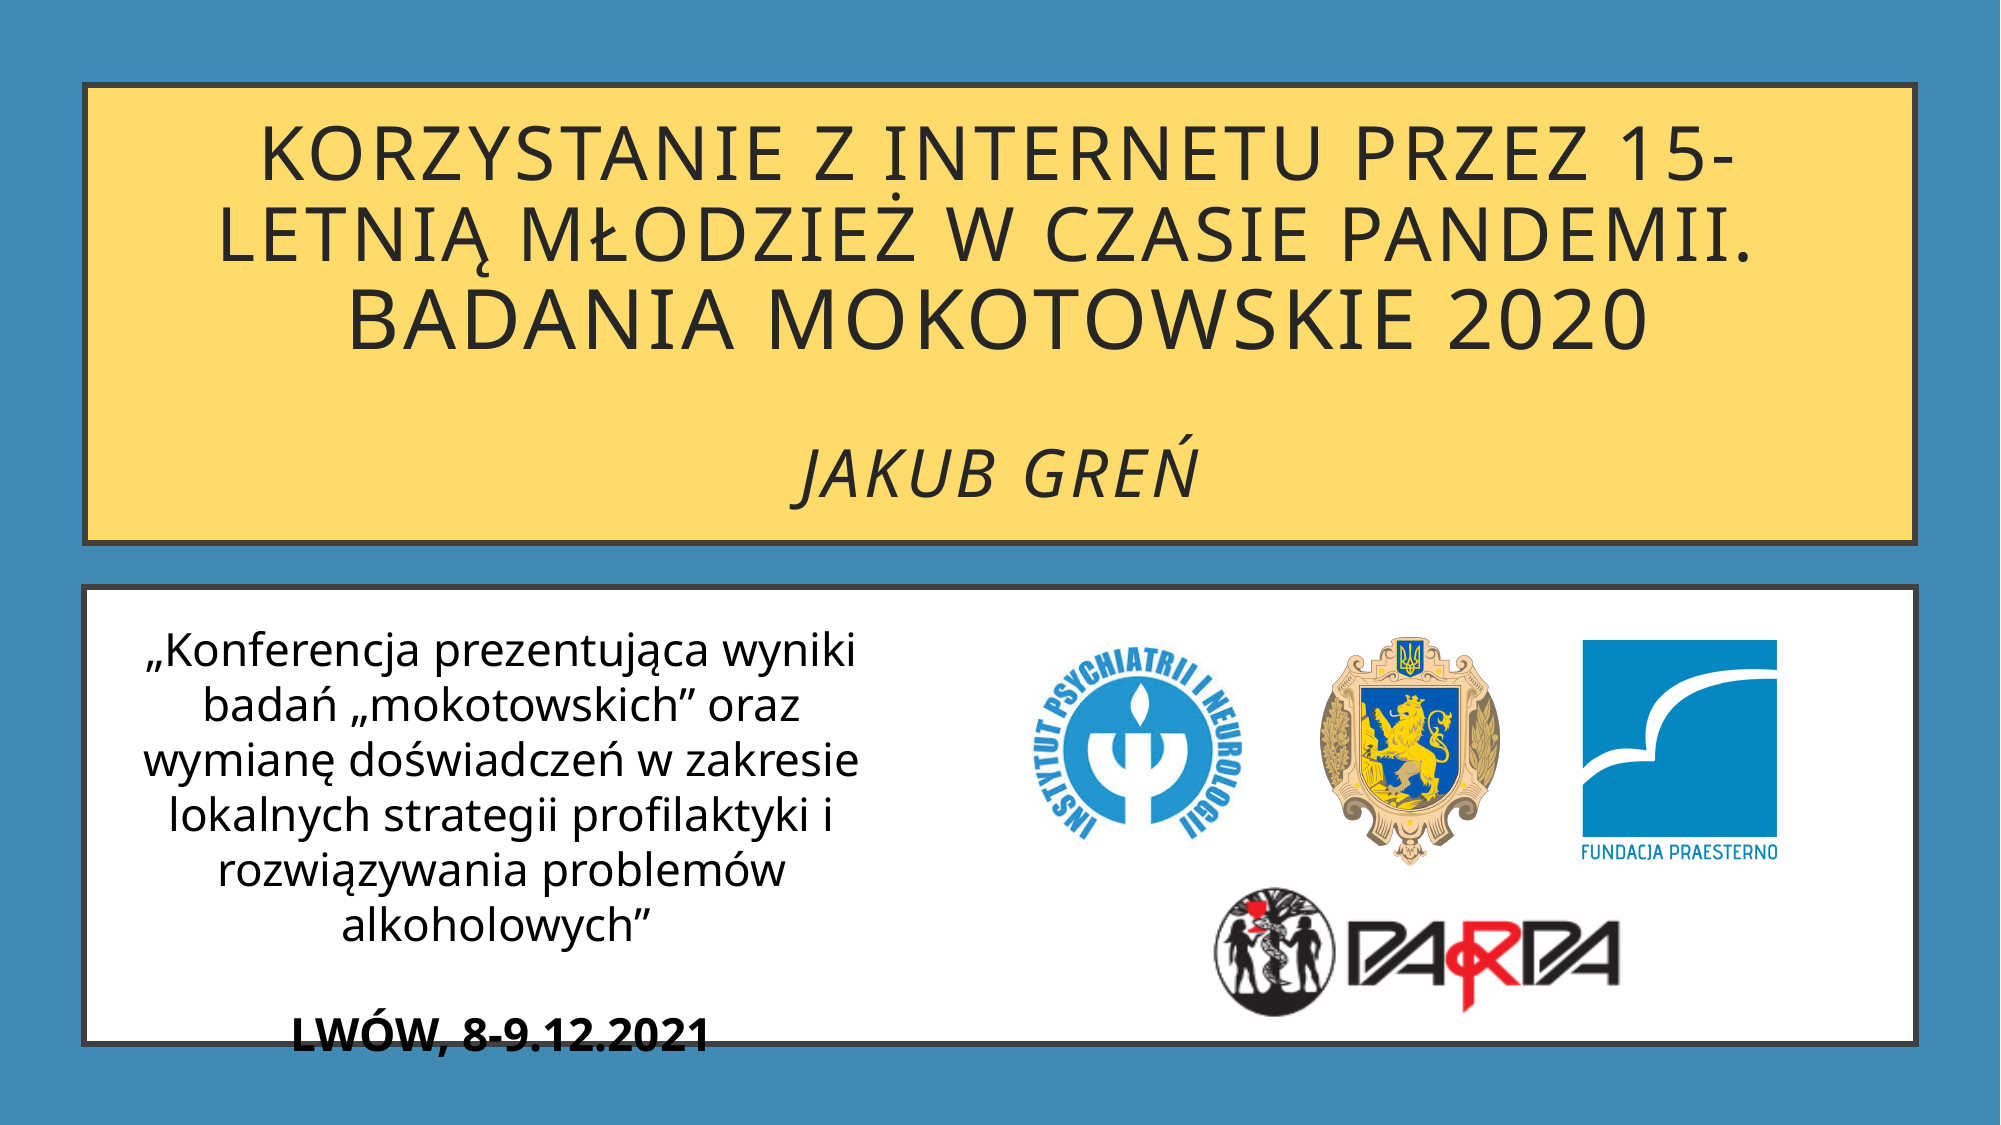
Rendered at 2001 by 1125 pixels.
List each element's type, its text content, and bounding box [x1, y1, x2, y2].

text_box [83, 586, 1917, 1045]
picture [1205, 883, 1628, 1023]
text_box „Konferencja prezentująca wyniki badań „mokotowskich” oraz wymianę doświadczeń w zakresie lokalnych strategii profilaktyki i rozwiązywania problemów alkoholowych” LWÓW, 8-9.12.2021 [124, 613, 879, 1069]
picture [1320, 637, 1500, 866]
picture [1023, 637, 1252, 866]
title Korzystanie z internetu przez 15-letnią młodzież w czasie pandemii. Badania mokotowskie 2020 JAKUB gREŃ [82, 82, 1918, 546]
picture [1580, 638, 1779, 866]
